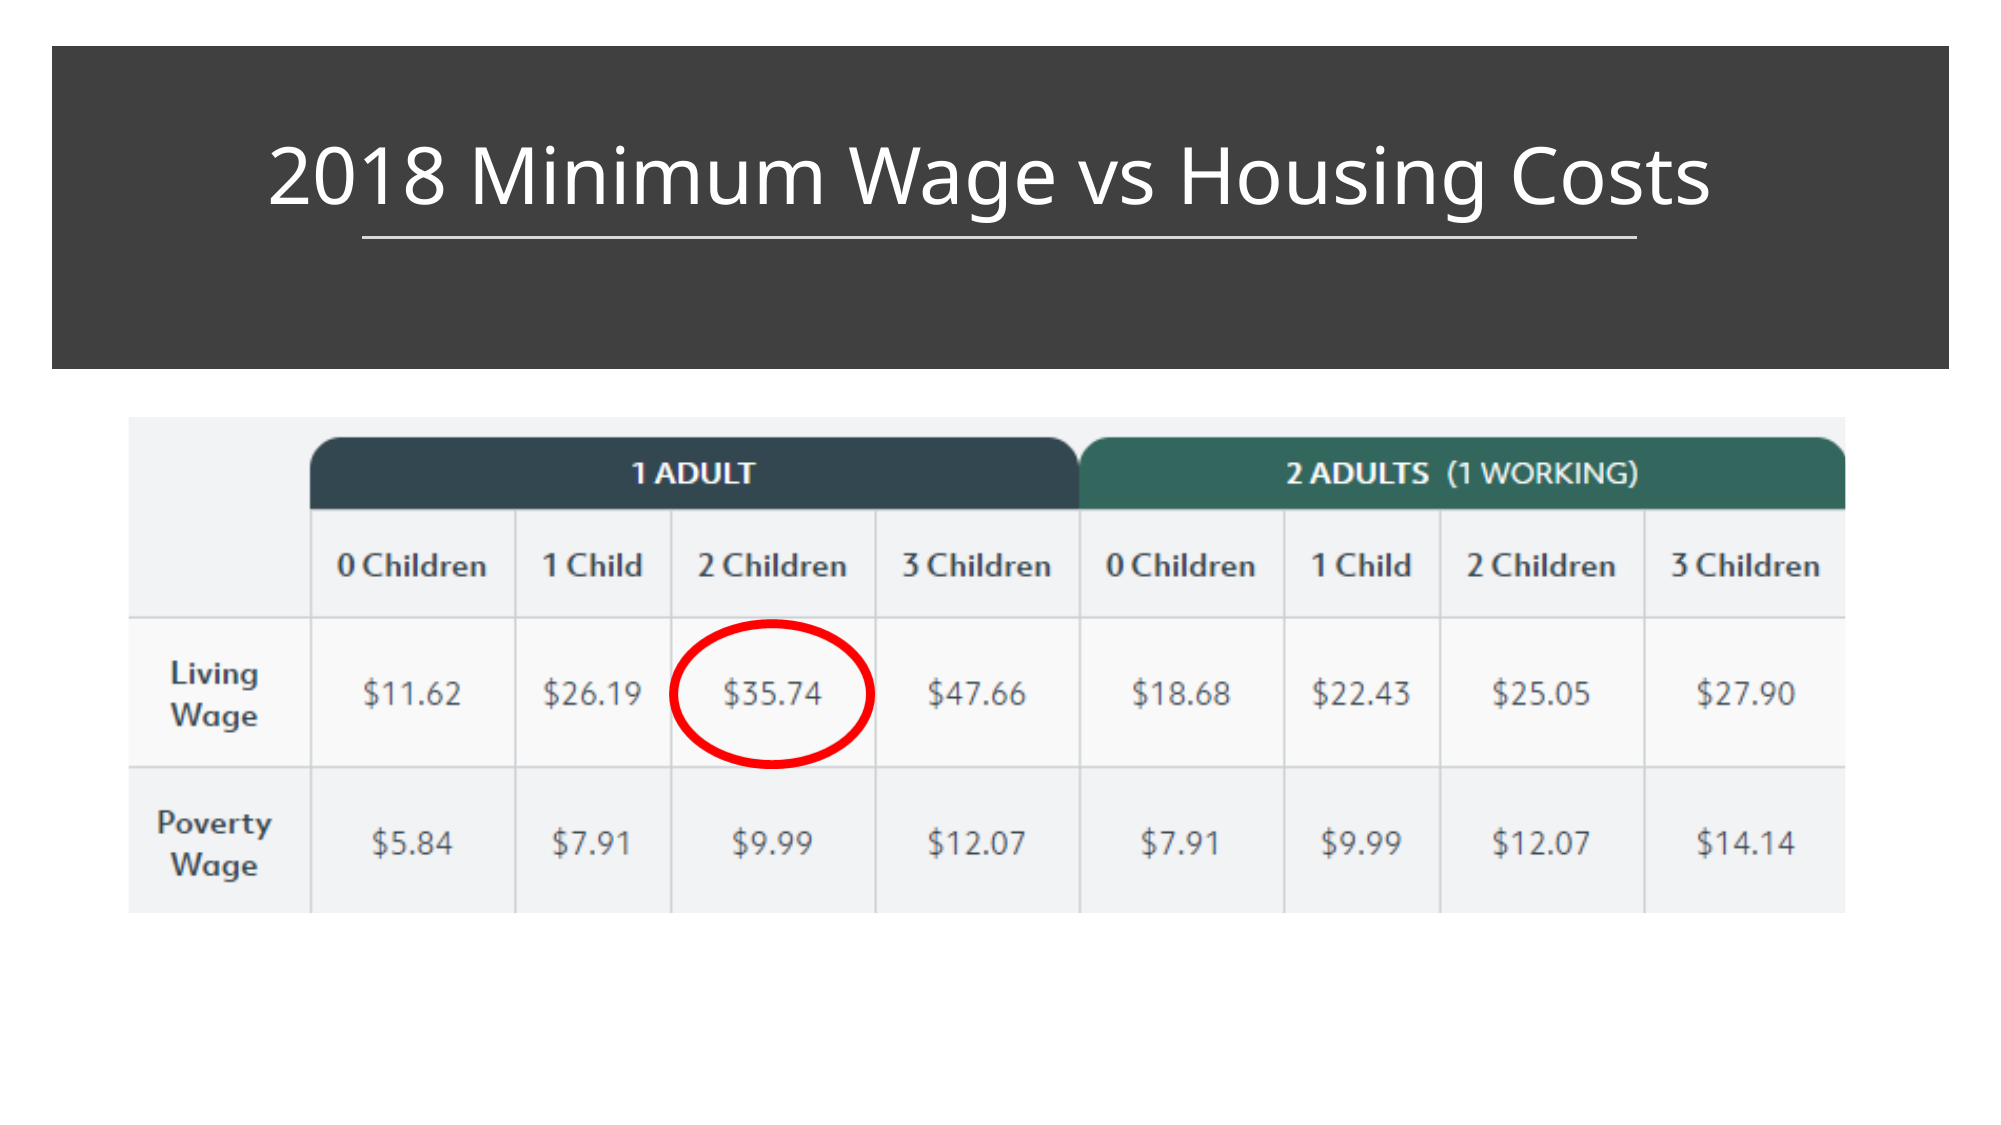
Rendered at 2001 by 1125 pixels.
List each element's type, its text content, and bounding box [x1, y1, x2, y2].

text_box [61, 55, 1939, 360]
title 2018 Minimum Wage vs Housing Costs [86, 76, 1914, 230]
picture [669, 619, 875, 769]
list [128, 417, 1846, 913]
